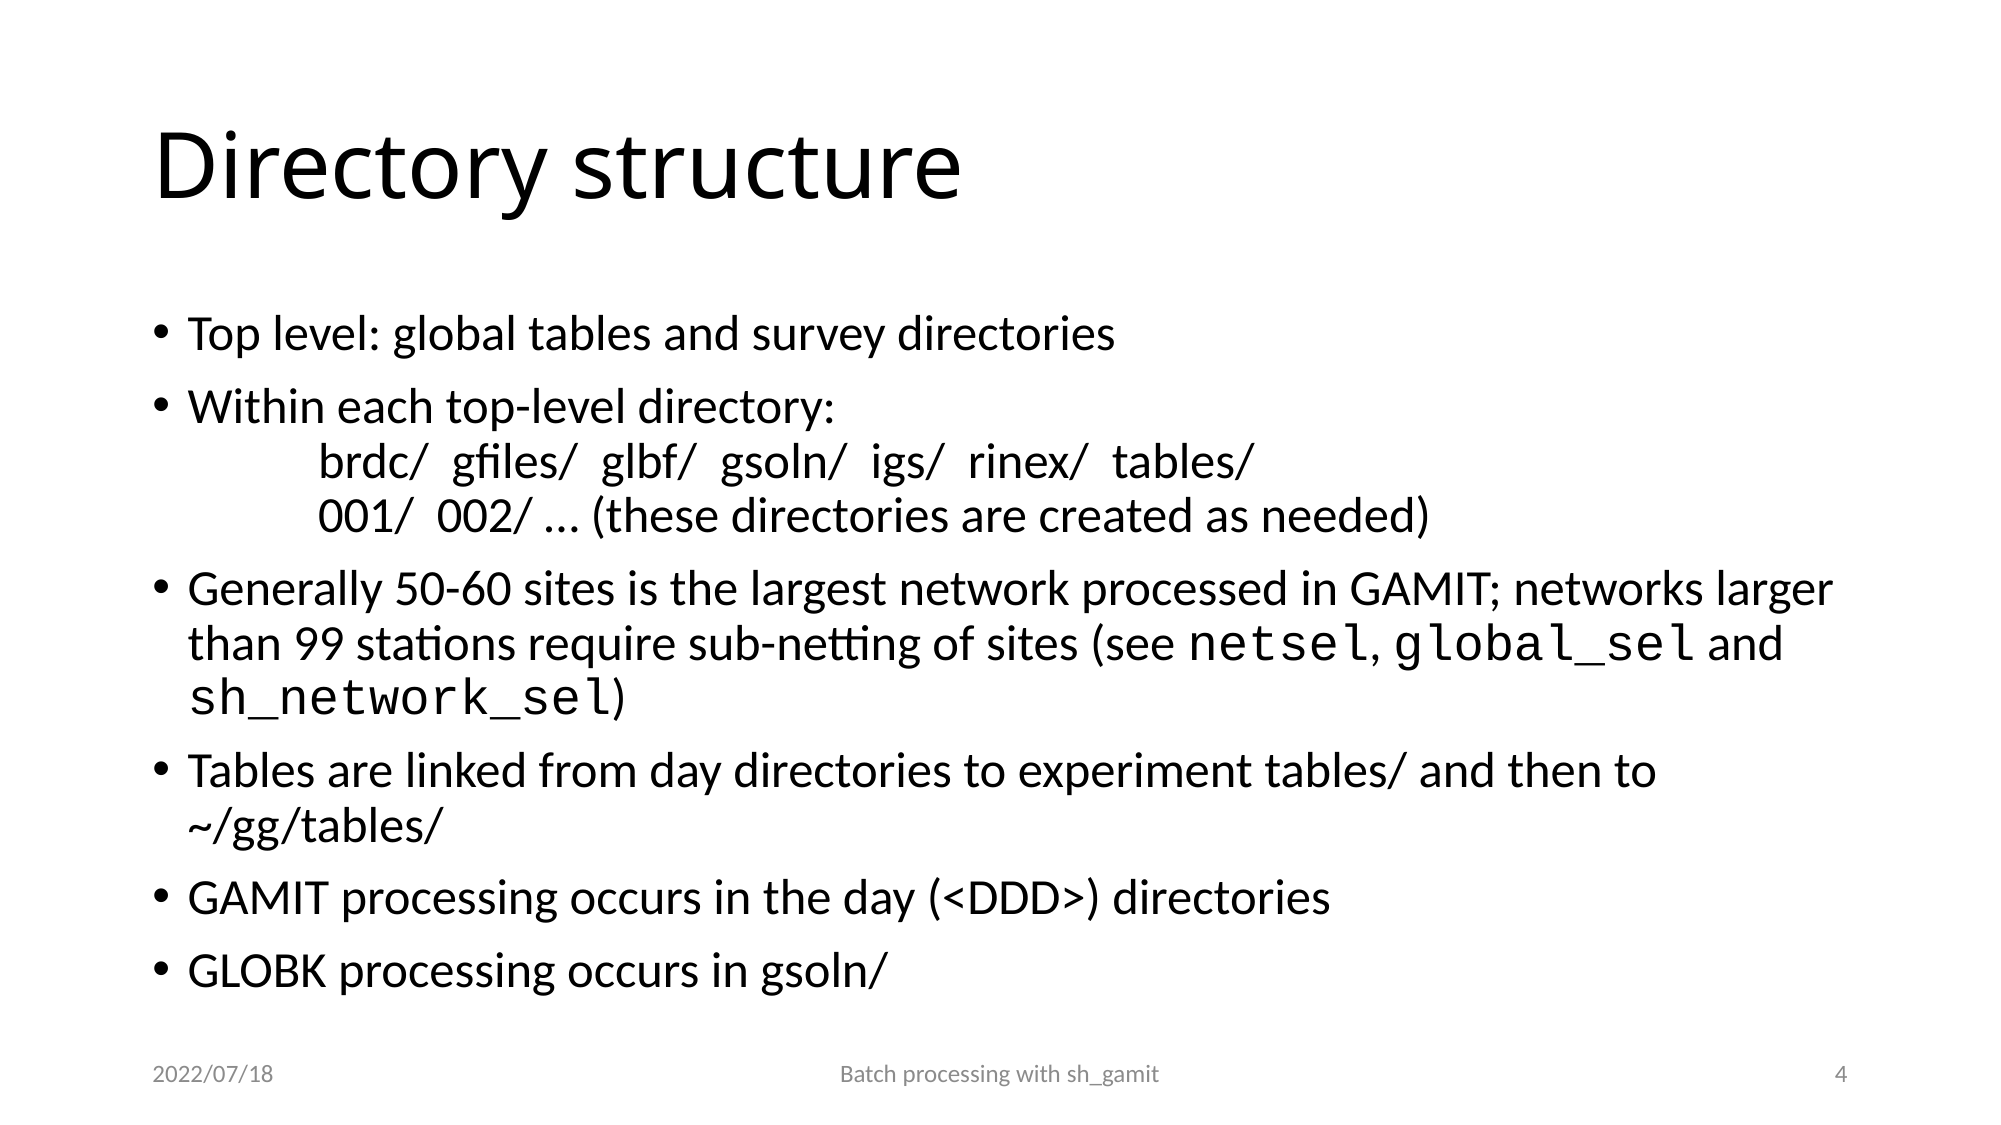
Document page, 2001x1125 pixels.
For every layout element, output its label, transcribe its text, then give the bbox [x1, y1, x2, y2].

footer Batch processing with sh_gamit [662, 1042, 1338, 1103]
slide_number 3 [1412, 1042, 1863, 1103]
title Directory structure [137, 59, 1863, 278]
list Top level: global tables and survey directories Within each top-level directory: brdc/ gfiles/ glbf/ gsoln/ igs/ rinex/ tables/ 001/ 002/ … (these directories are created as needed) Generally 50-60 sites is the largest network processed in GAMIT; networks larger than 99 stations require sub-netting of sites (see netsel, global_sel and sh_network_sel) Tables are linked from day directories to experiment tables/ and then to ~/gg/tables/ GAMIT processing occurs in the day (<DDD>) directories GLOBK processing occurs in gsoln/ [137, 299, 1863, 1014]
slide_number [137, 1042, 588, 1103]
